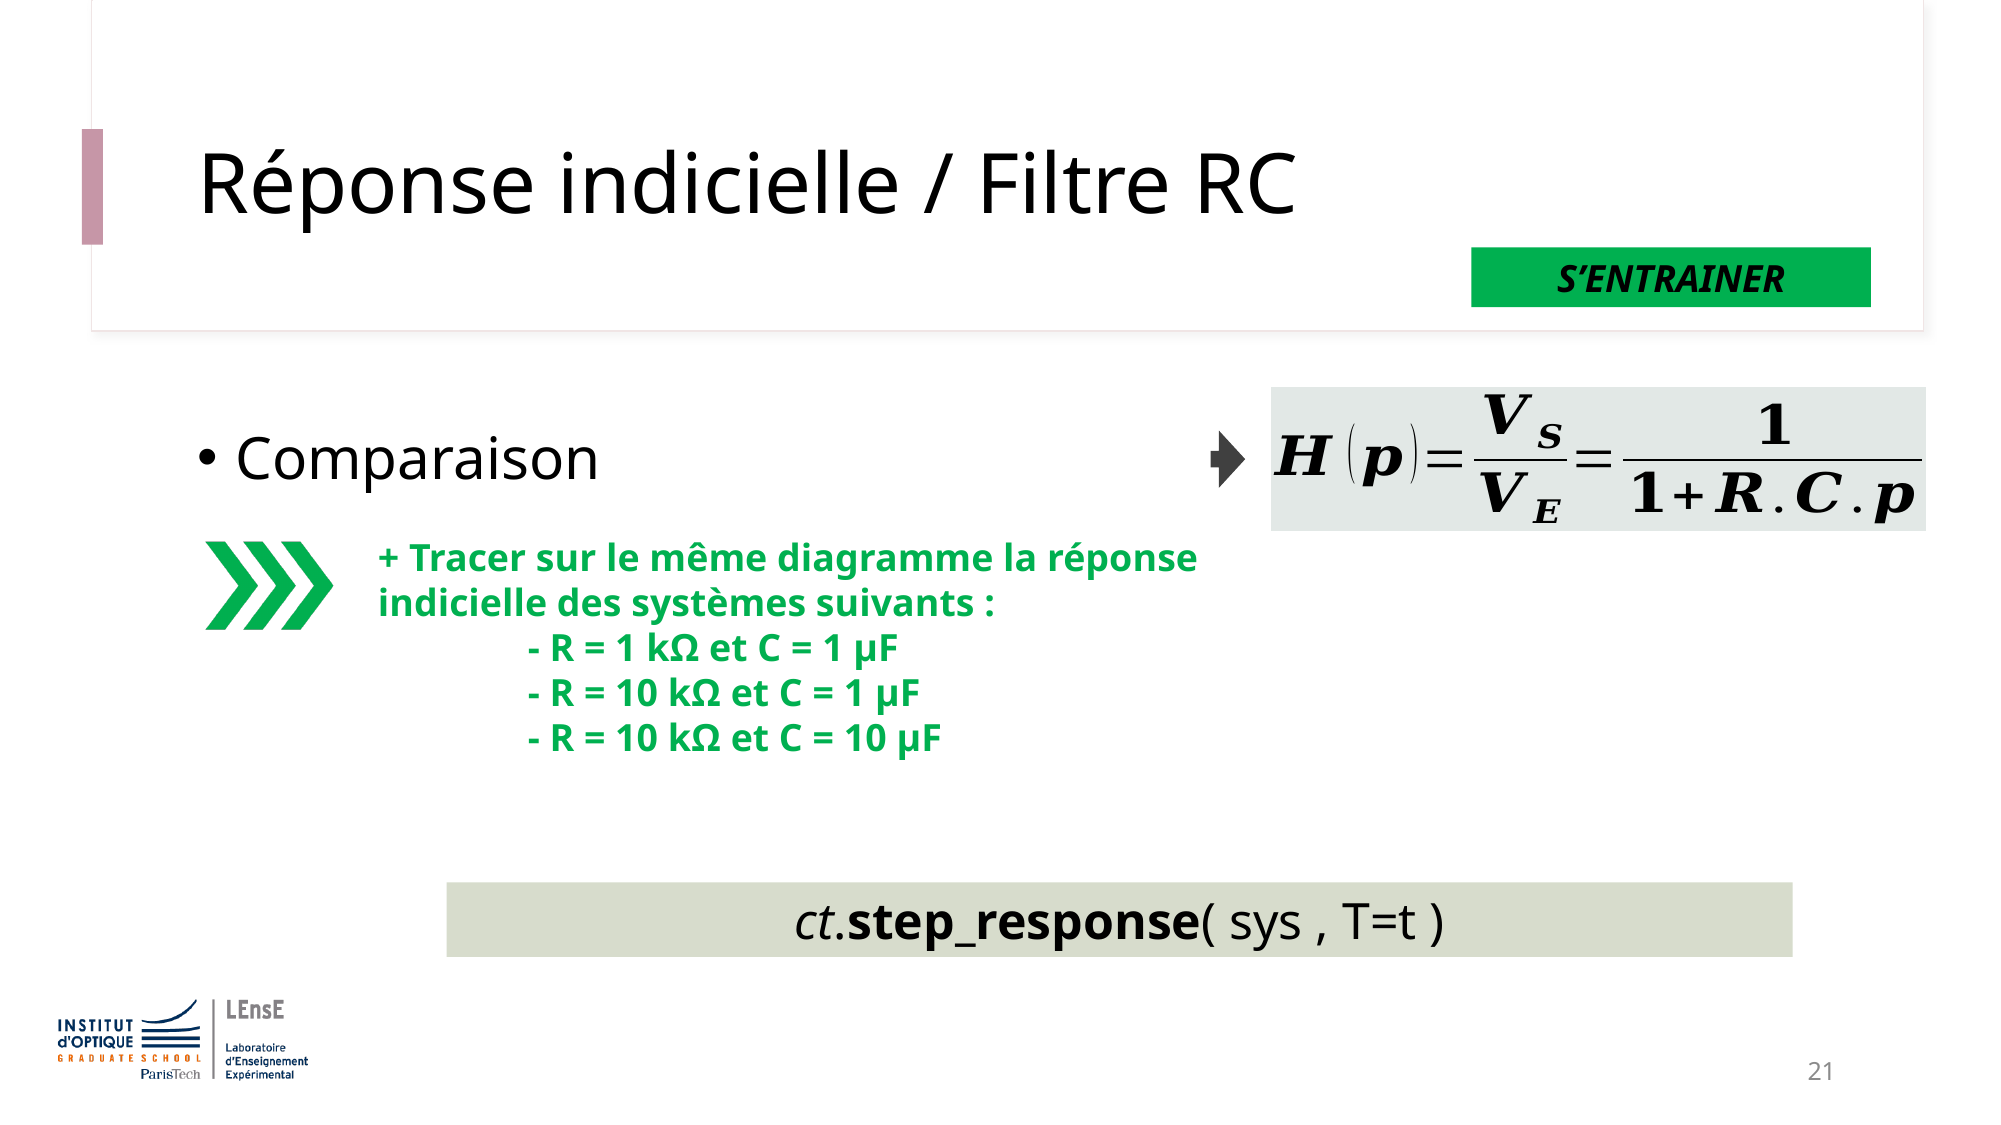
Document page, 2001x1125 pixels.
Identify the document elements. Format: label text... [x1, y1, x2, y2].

picture [33, 973, 333, 1097]
text_box [1209, 427, 1247, 491]
text_box + Tracer sur le même diagramme la réponse indicielle des systèmes suivants : - R = 1 kΩ et C = 1 µF - R = 10 kΩ et C = 1 µF - R = 10 kΩ et C = 10 µF [363, 526, 1252, 812]
picture [193, 510, 344, 661]
list Comparaison [183, 406, 993, 1013]
title Réponse indicielle / Filtre RC [183, 90, 1851, 284]
text_box S’ENTRAINER [1471, 247, 1871, 308]
text_box ct.step_response( sys , T=t ) [446, 882, 1793, 957]
slide_number 21 [1401, 1042, 1851, 1103]
